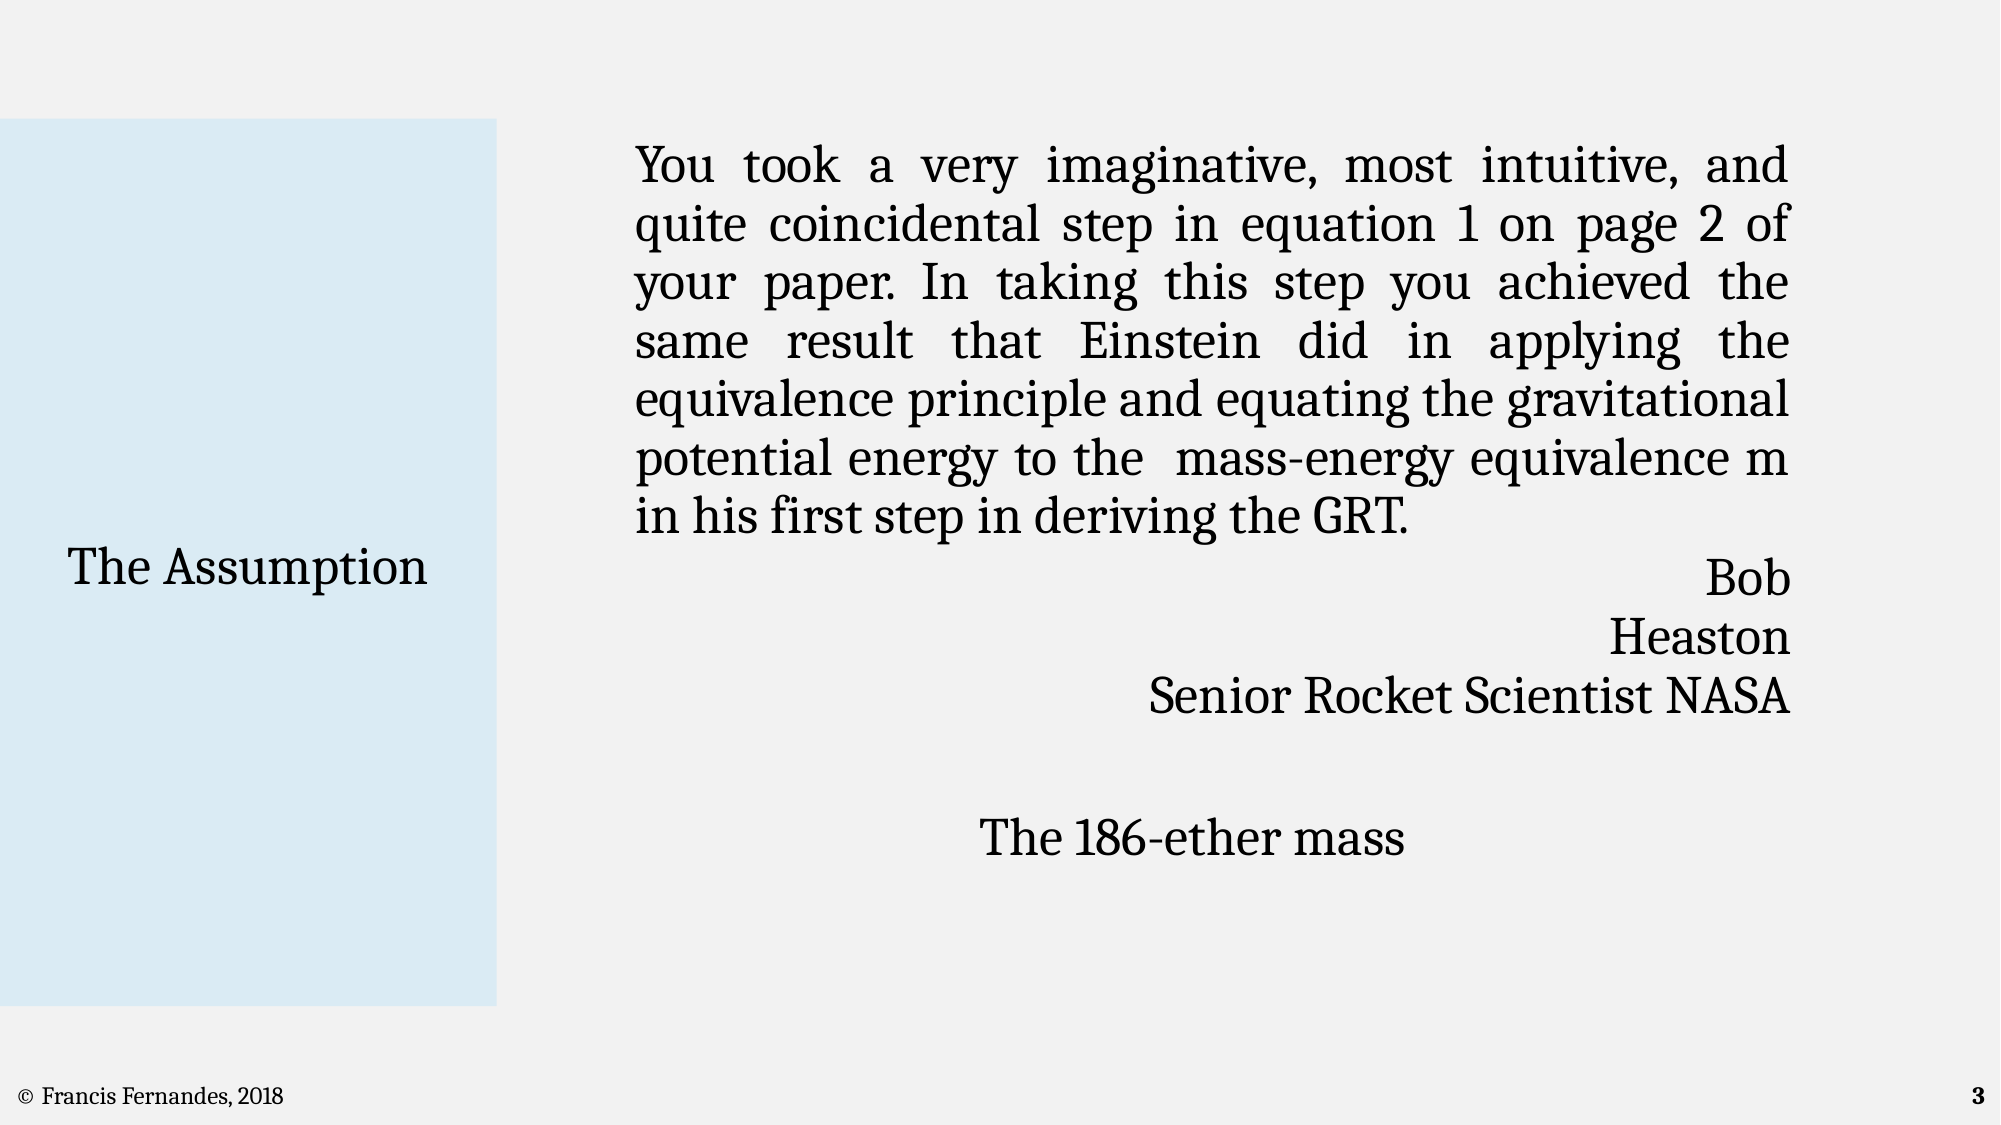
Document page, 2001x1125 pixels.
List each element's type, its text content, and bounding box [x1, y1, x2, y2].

slide_number © Francis Fernandes, 2018 [0, 1065, 450, 1125]
slide_number 3 [1748, 1065, 2000, 1125]
title The Assumption [0, 458, 497, 677]
text_box [0, 118, 498, 1007]
